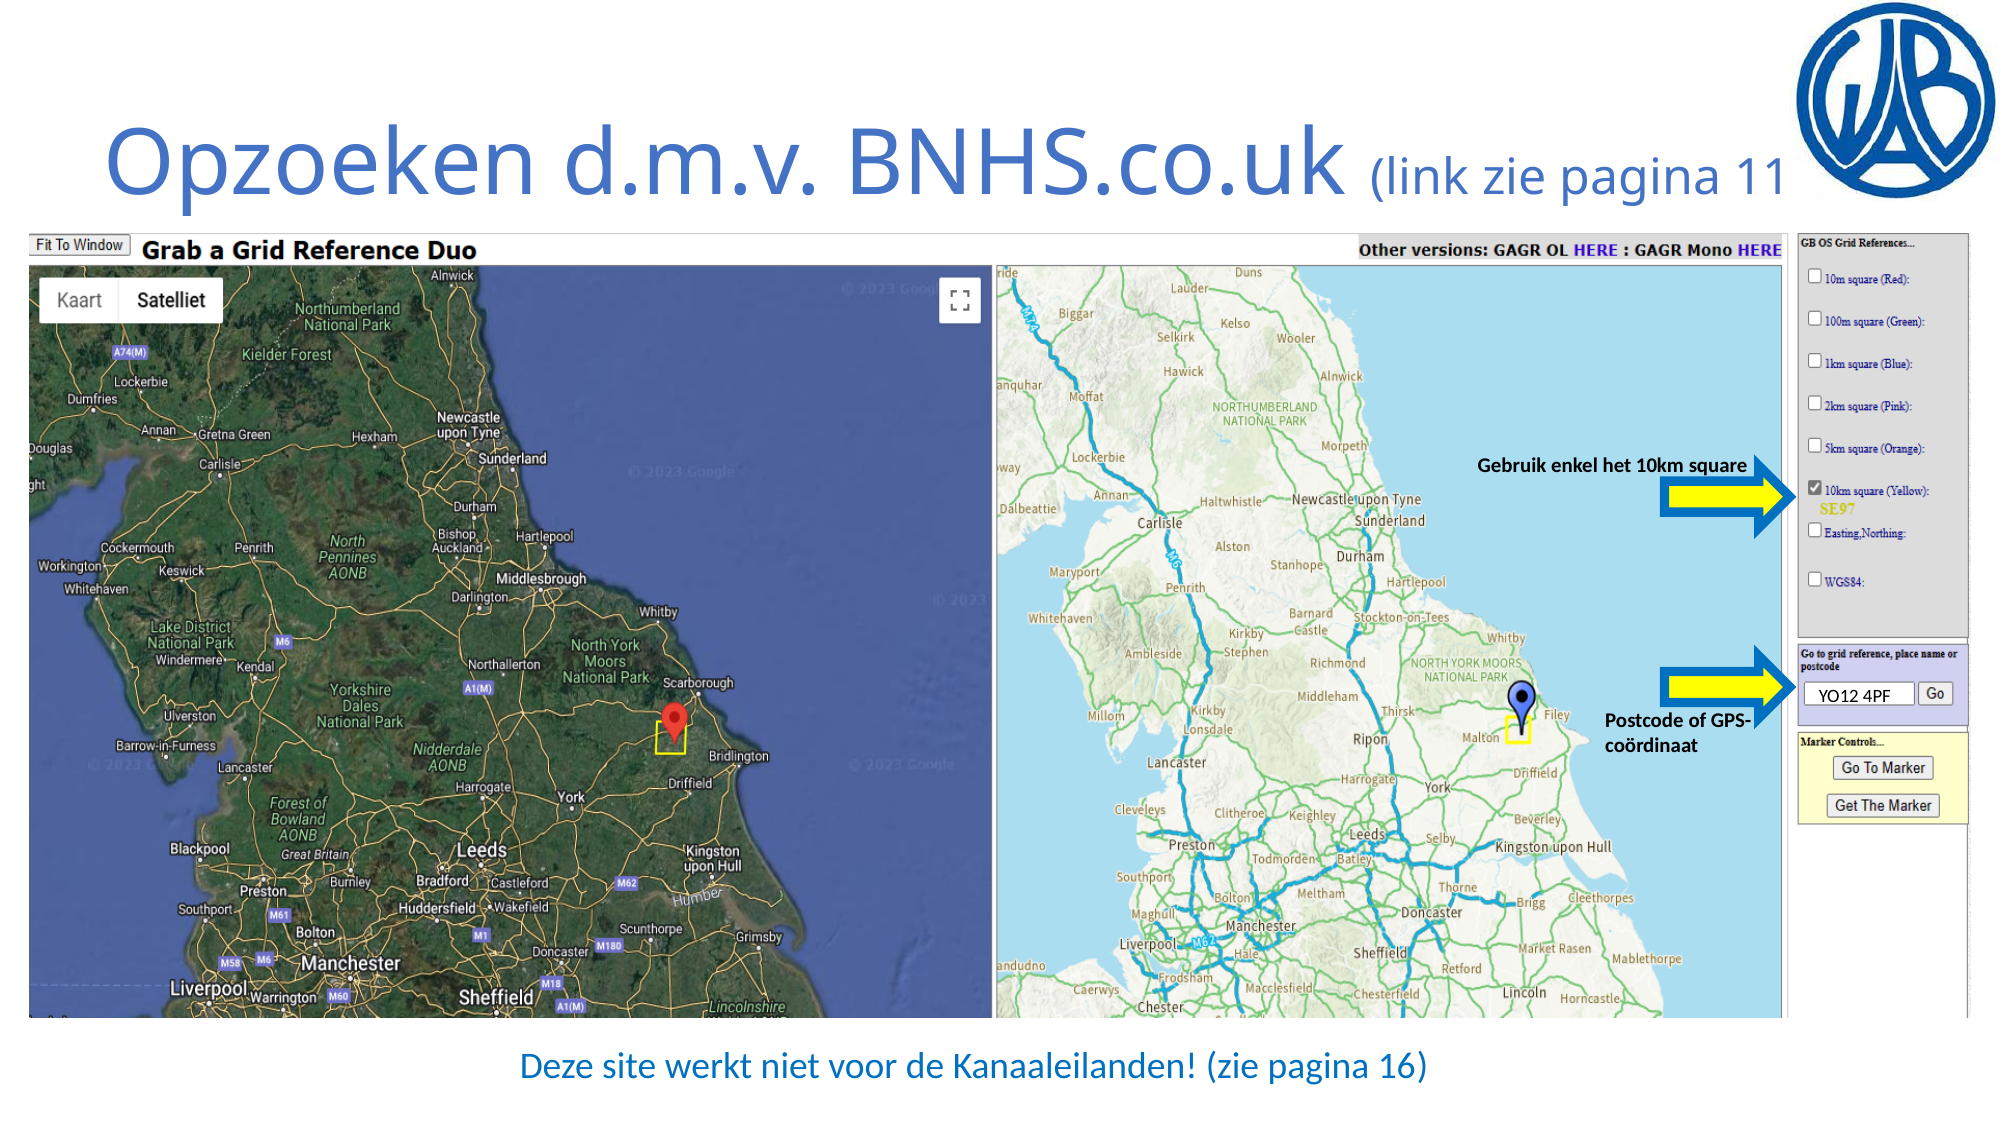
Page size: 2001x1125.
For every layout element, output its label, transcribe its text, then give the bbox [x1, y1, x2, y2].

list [29, 233, 1971, 1018]
picture [1789, 0, 2000, 202]
title Opzoeken d.m.v. BNHS.co.uk (link zie pagina 11) [84, 56, 1826, 233]
text_box Deze site werkt niet voor de Kanaaleilanden! (zie pagina 16) [505, 1033, 1699, 1094]
